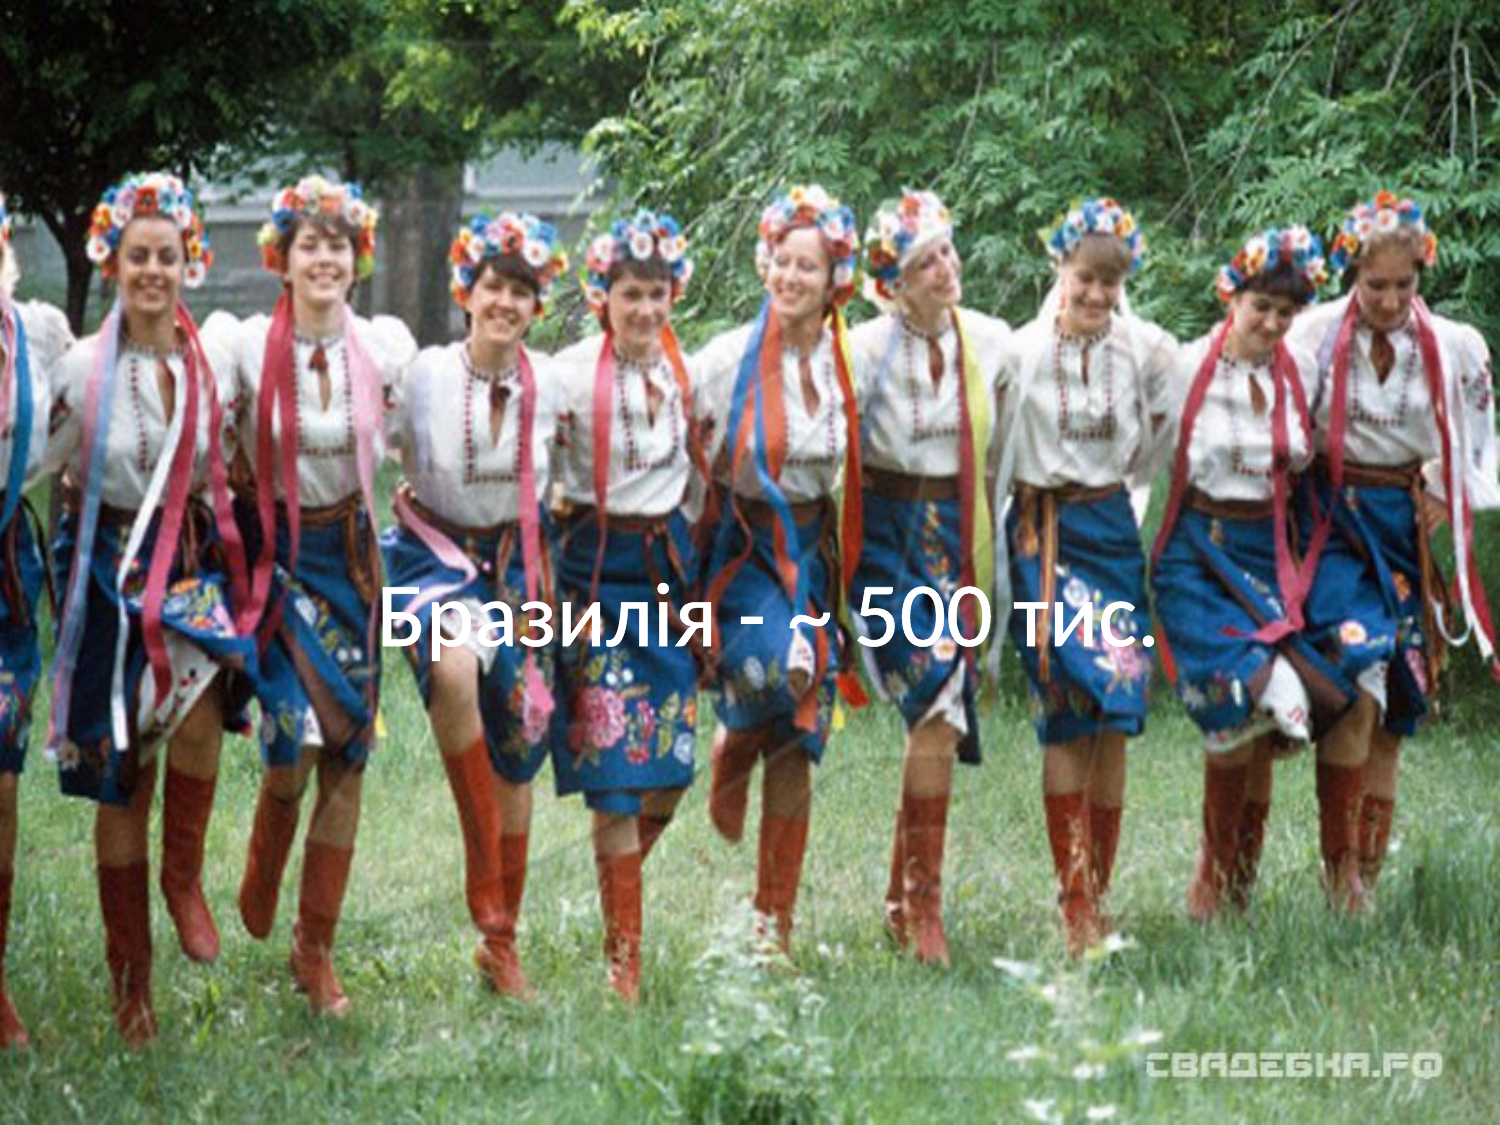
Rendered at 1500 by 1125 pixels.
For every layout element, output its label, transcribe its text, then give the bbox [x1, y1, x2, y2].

title Бразилія - ~ 500 тис. [93, 515, 1444, 704]
picture [0, 0, 1500, 1125]
